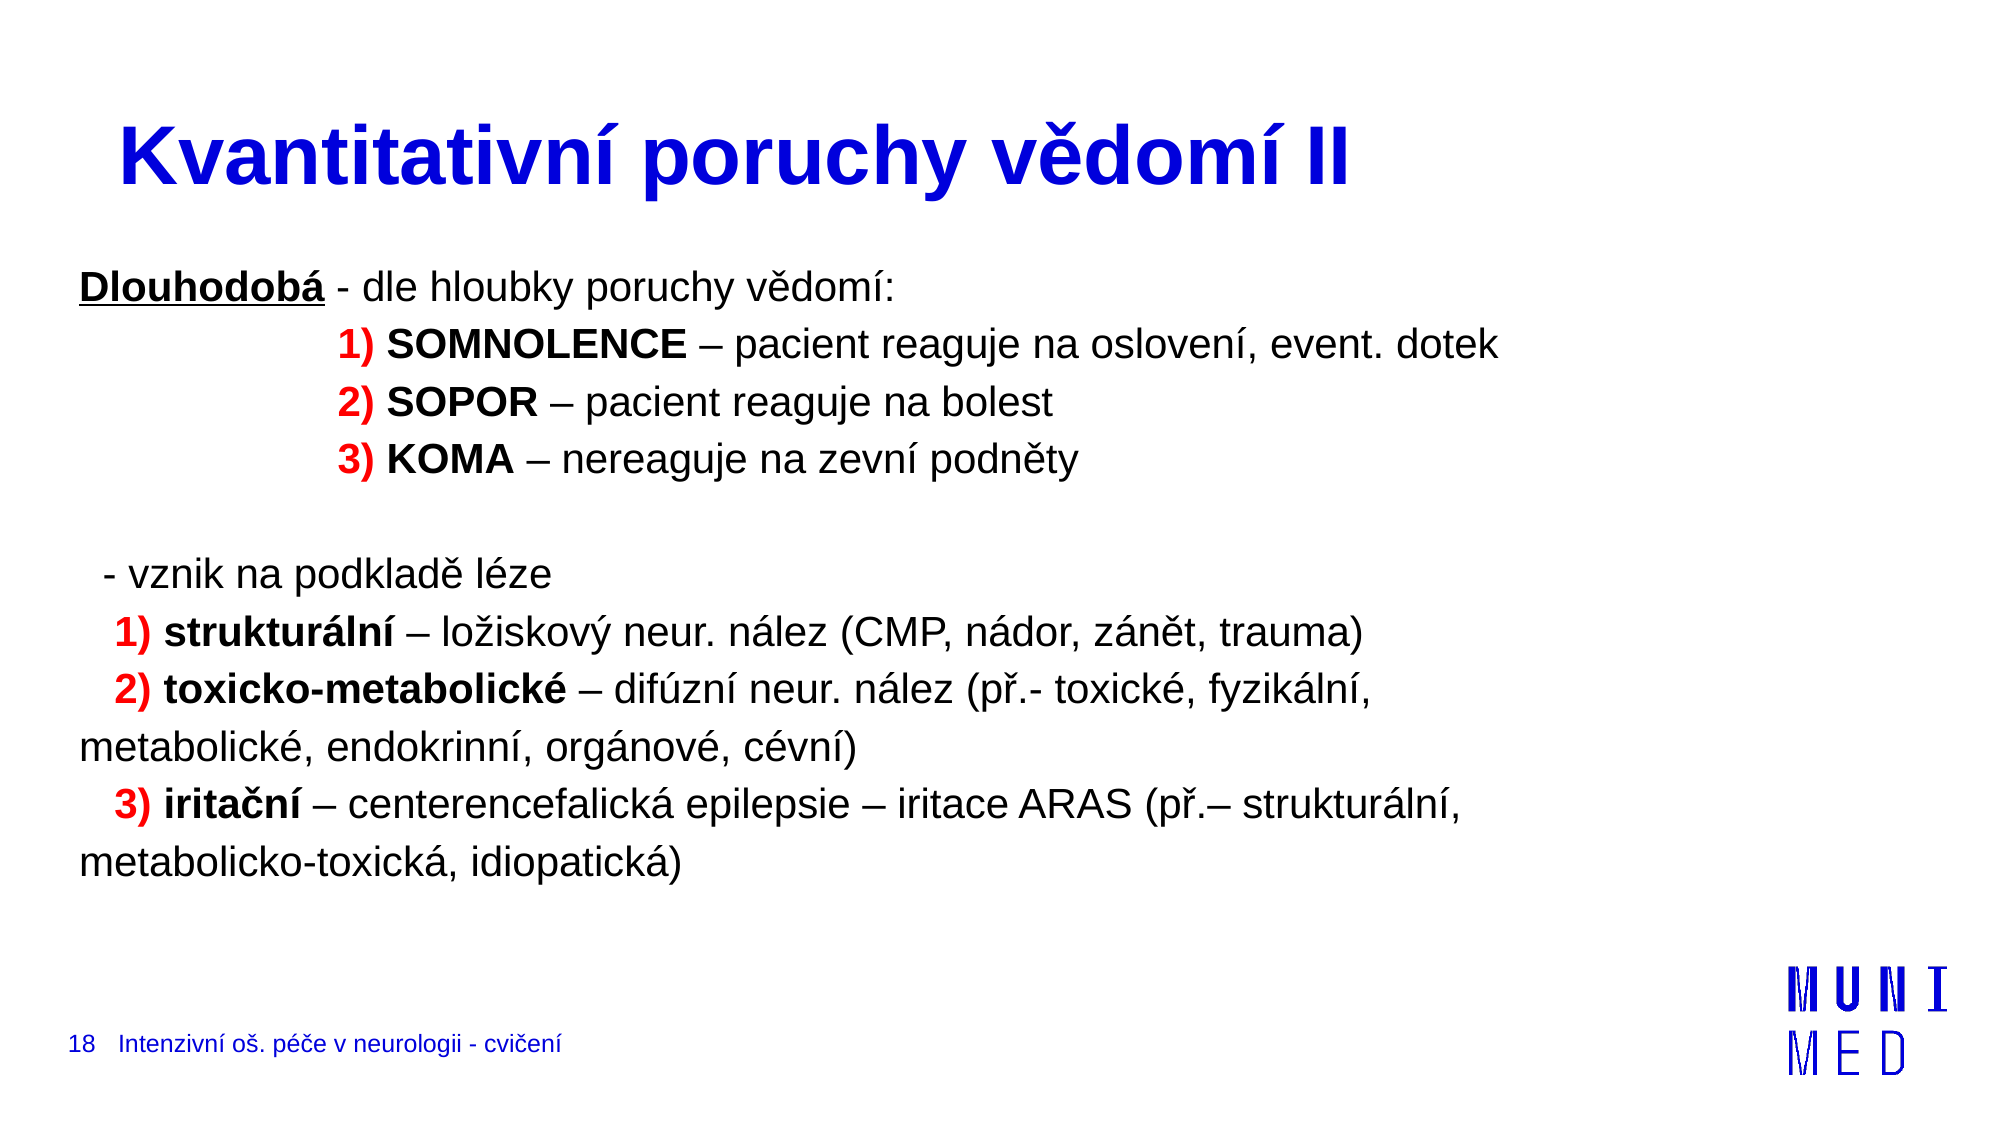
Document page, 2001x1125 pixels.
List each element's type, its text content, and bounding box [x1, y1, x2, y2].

footer Intenzivní oš. péče v neurologii - cvičení [118, 1021, 1418, 1063]
title Kvantitativní poruchy vědomí II [118, 118, 1883, 193]
slide_number 18 [67, 1021, 110, 1063]
list Dlouhodobá - dle hloubky poruchy vědomí: 1) SOMNOLENCE – pacient reaguje na oslovení, event. dotek 2) SOPOR – pacient reaguje na bolest 3) KOMA – nereaguje na zevní podněty - vznik na podkladě léze 1) strukturální – ložiskový neur. nález (CMP, nádor, zánět, trauma) 2) toxicko-metabolické – difúzní neur. nález (př.- toxické, fyzikální, metabolické, endokrinní, orgánové, cévní) 3) iritační – centerencefalická epilepsie – iritace ARAS (př.– strukturální, metabolicko-toxická, idiopatická) [79, 252, 1522, 992]
picture [1760, 938, 1975, 1104]
